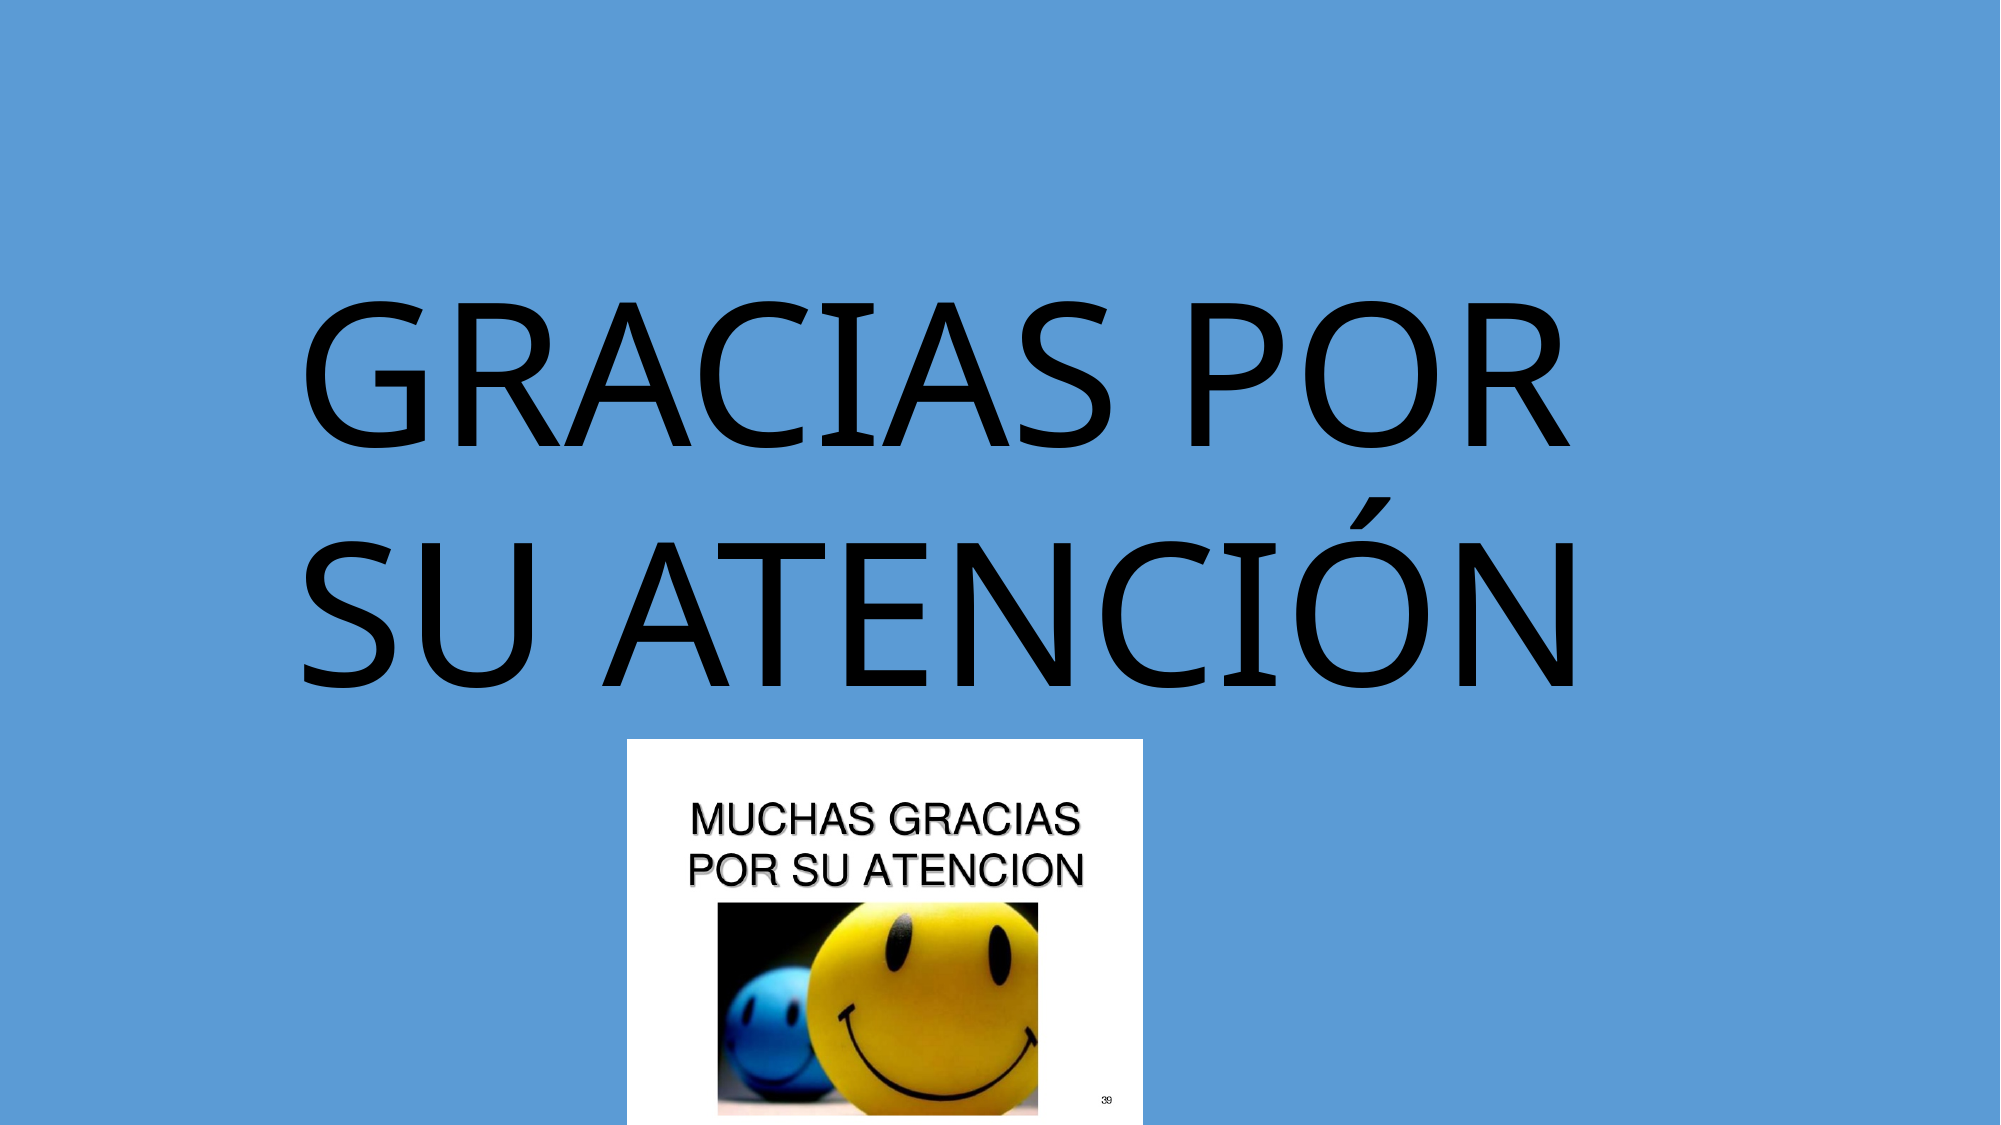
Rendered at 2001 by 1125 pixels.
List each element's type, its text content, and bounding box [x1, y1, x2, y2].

text_box GRACIAS POR SU ATENCIÓN [279, 239, 1810, 734]
picture [627, 739, 1143, 1125]
